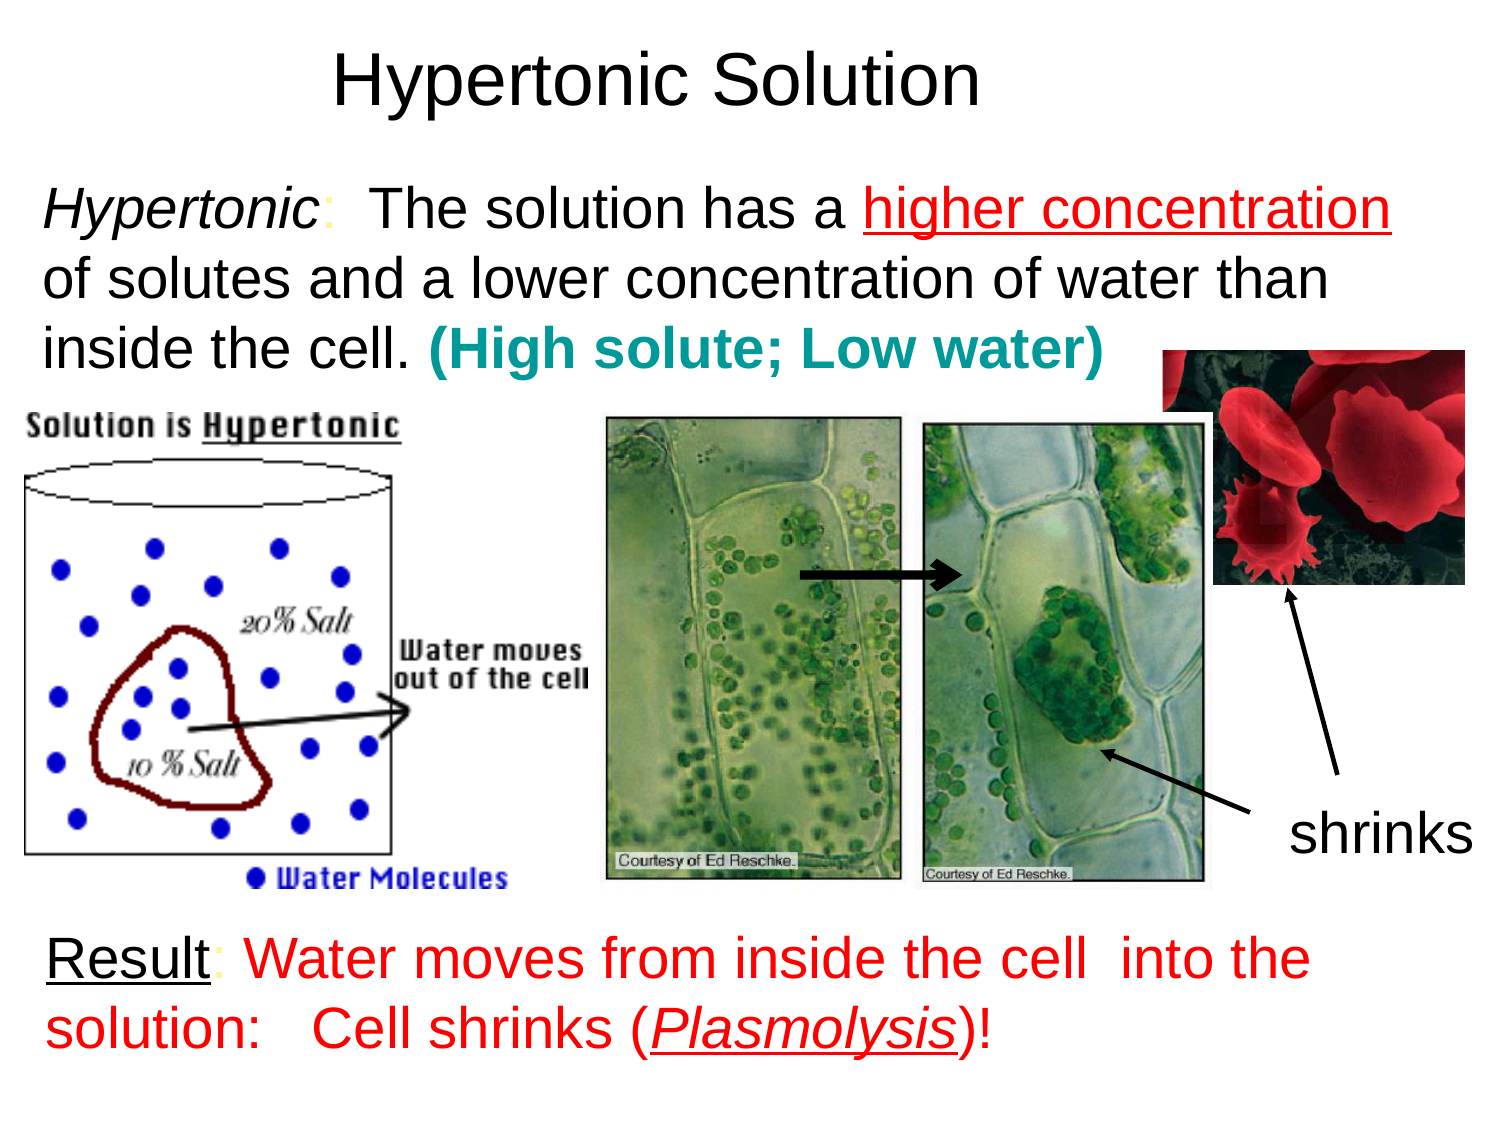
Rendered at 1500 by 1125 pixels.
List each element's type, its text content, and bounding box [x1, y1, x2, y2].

text_box Hypertonic: The solution has a higher concentration of solutes and a lower concentration of water than inside the cell. (High solute; Low water) [27, 162, 1466, 388]
picture [599, 349, 1466, 891]
text_box [1284, 594, 1338, 776]
title Hypertonic Solution [237, 24, 1078, 127]
text_box Result: Water moves from inside the cell into the solution: Cell shrinks (Plasmolysis)! [30, 912, 1469, 1068]
picture [24, 412, 588, 889]
text_box shrinks [1274, 787, 1500, 873]
